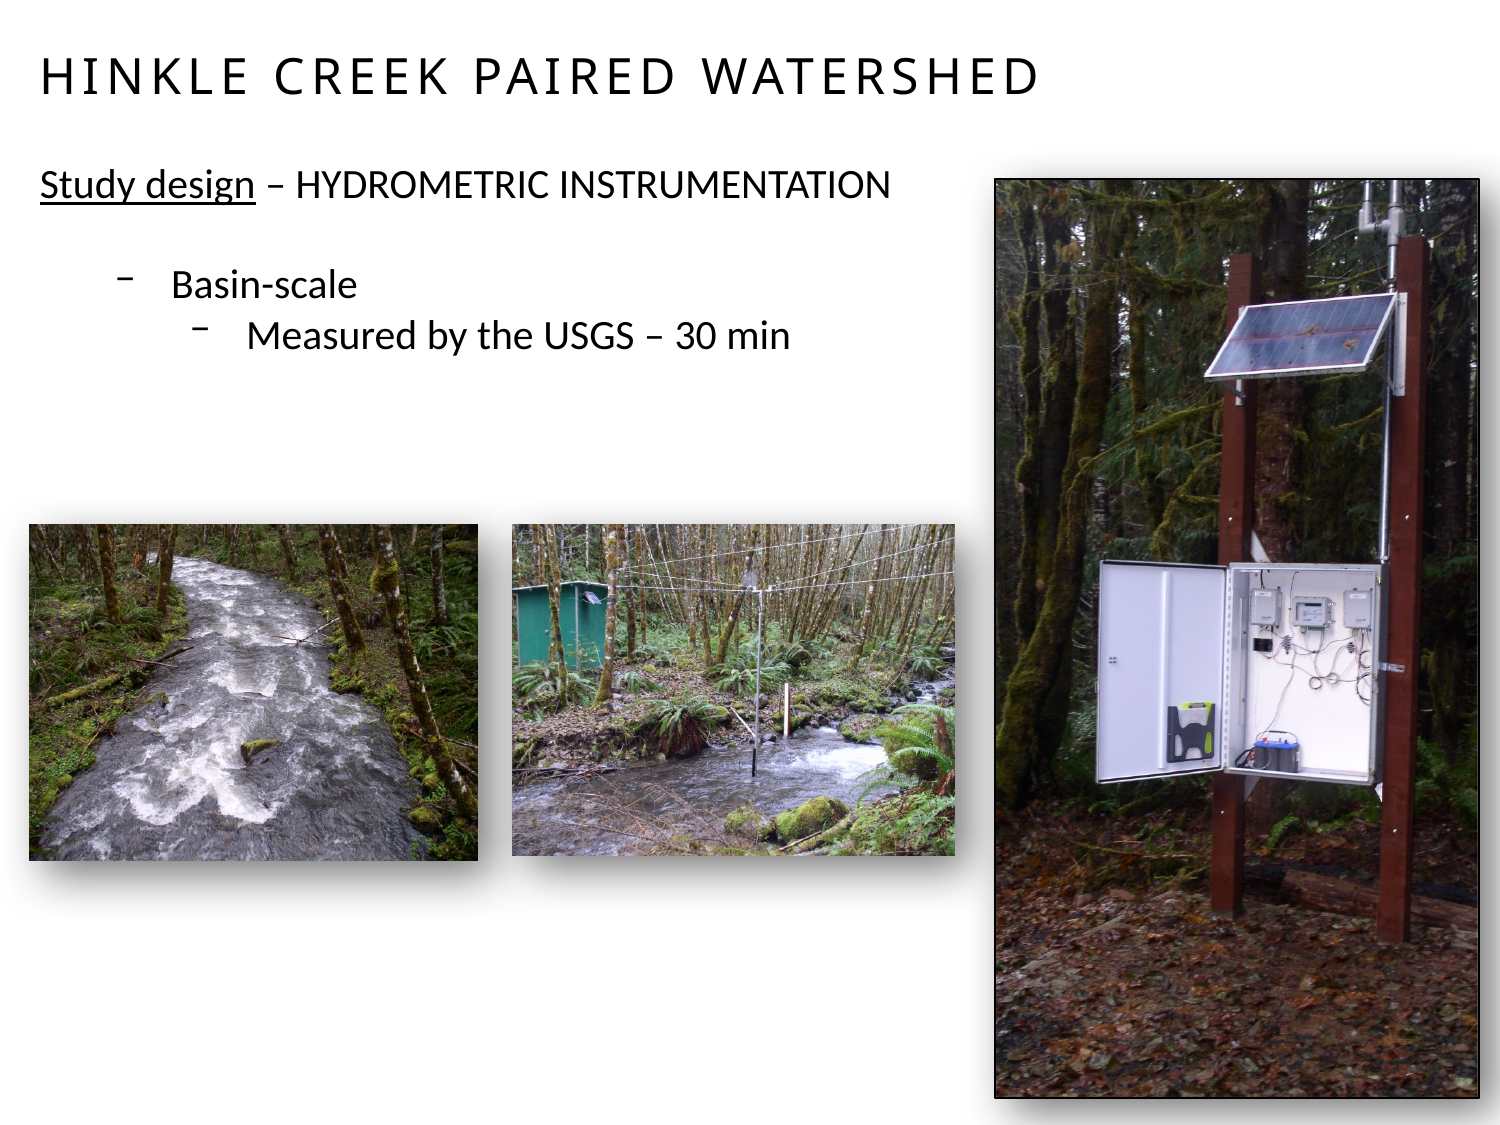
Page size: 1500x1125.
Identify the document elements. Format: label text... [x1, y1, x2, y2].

text_box HINKLE CREEK PAIRED WATERSHED [24, 37, 1413, 113]
picture [995, 179, 1479, 1097]
picture [512, 524, 955, 856]
text_box Study design – HYDROMETRIC INSTRUMENTATION Basin-scale Measured by the USGS – 30 min [24, 149, 1038, 365]
picture [29, 524, 478, 861]
